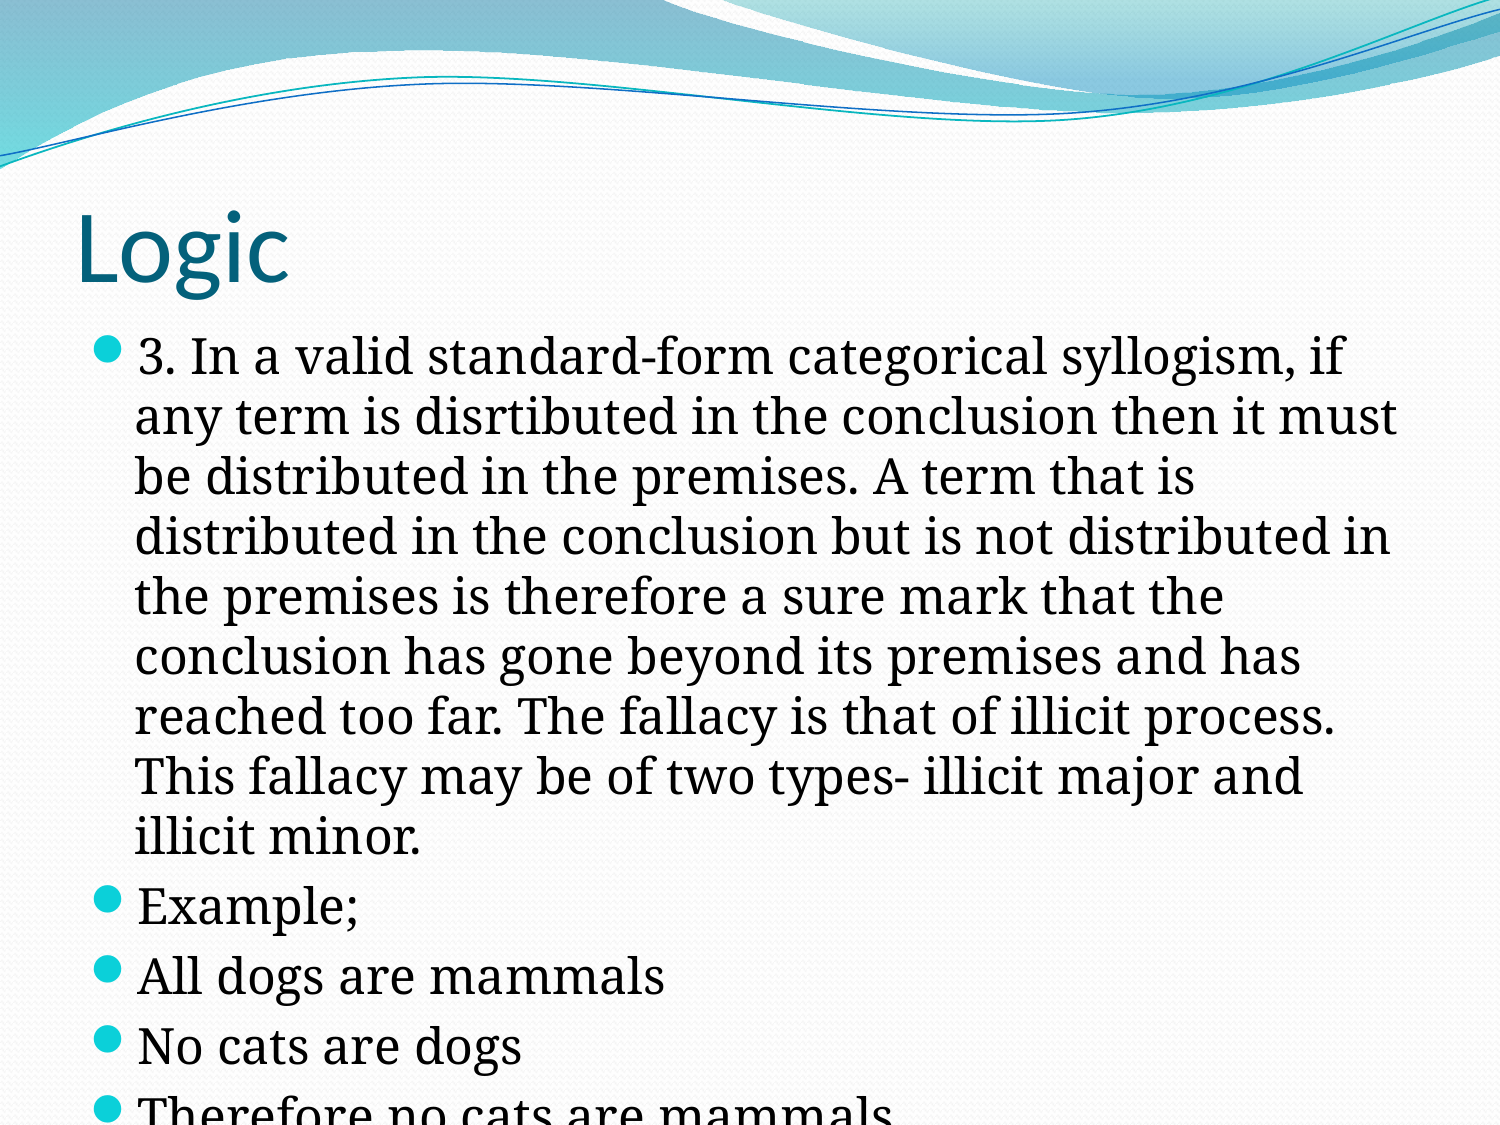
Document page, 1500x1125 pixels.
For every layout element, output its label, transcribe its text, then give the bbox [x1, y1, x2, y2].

list 3. In a valid standard-form categorical syllogism, if any term is disrtibuted in the conclusion then it must be distributed in the premises. A term that is distributed in the conclusion but is not distributed in the premises is therefore a sure mark that the conclusion has gone beyond its premises and has reached too far. The fallacy is that of illicit process. This fallacy may be of two types- illicit major and illicit minor. Example; All dogs are mammals No cats are dogs Therefore no cats are mammals. [75, 317, 1425, 1038]
title Logic [75, 115, 1425, 303]
